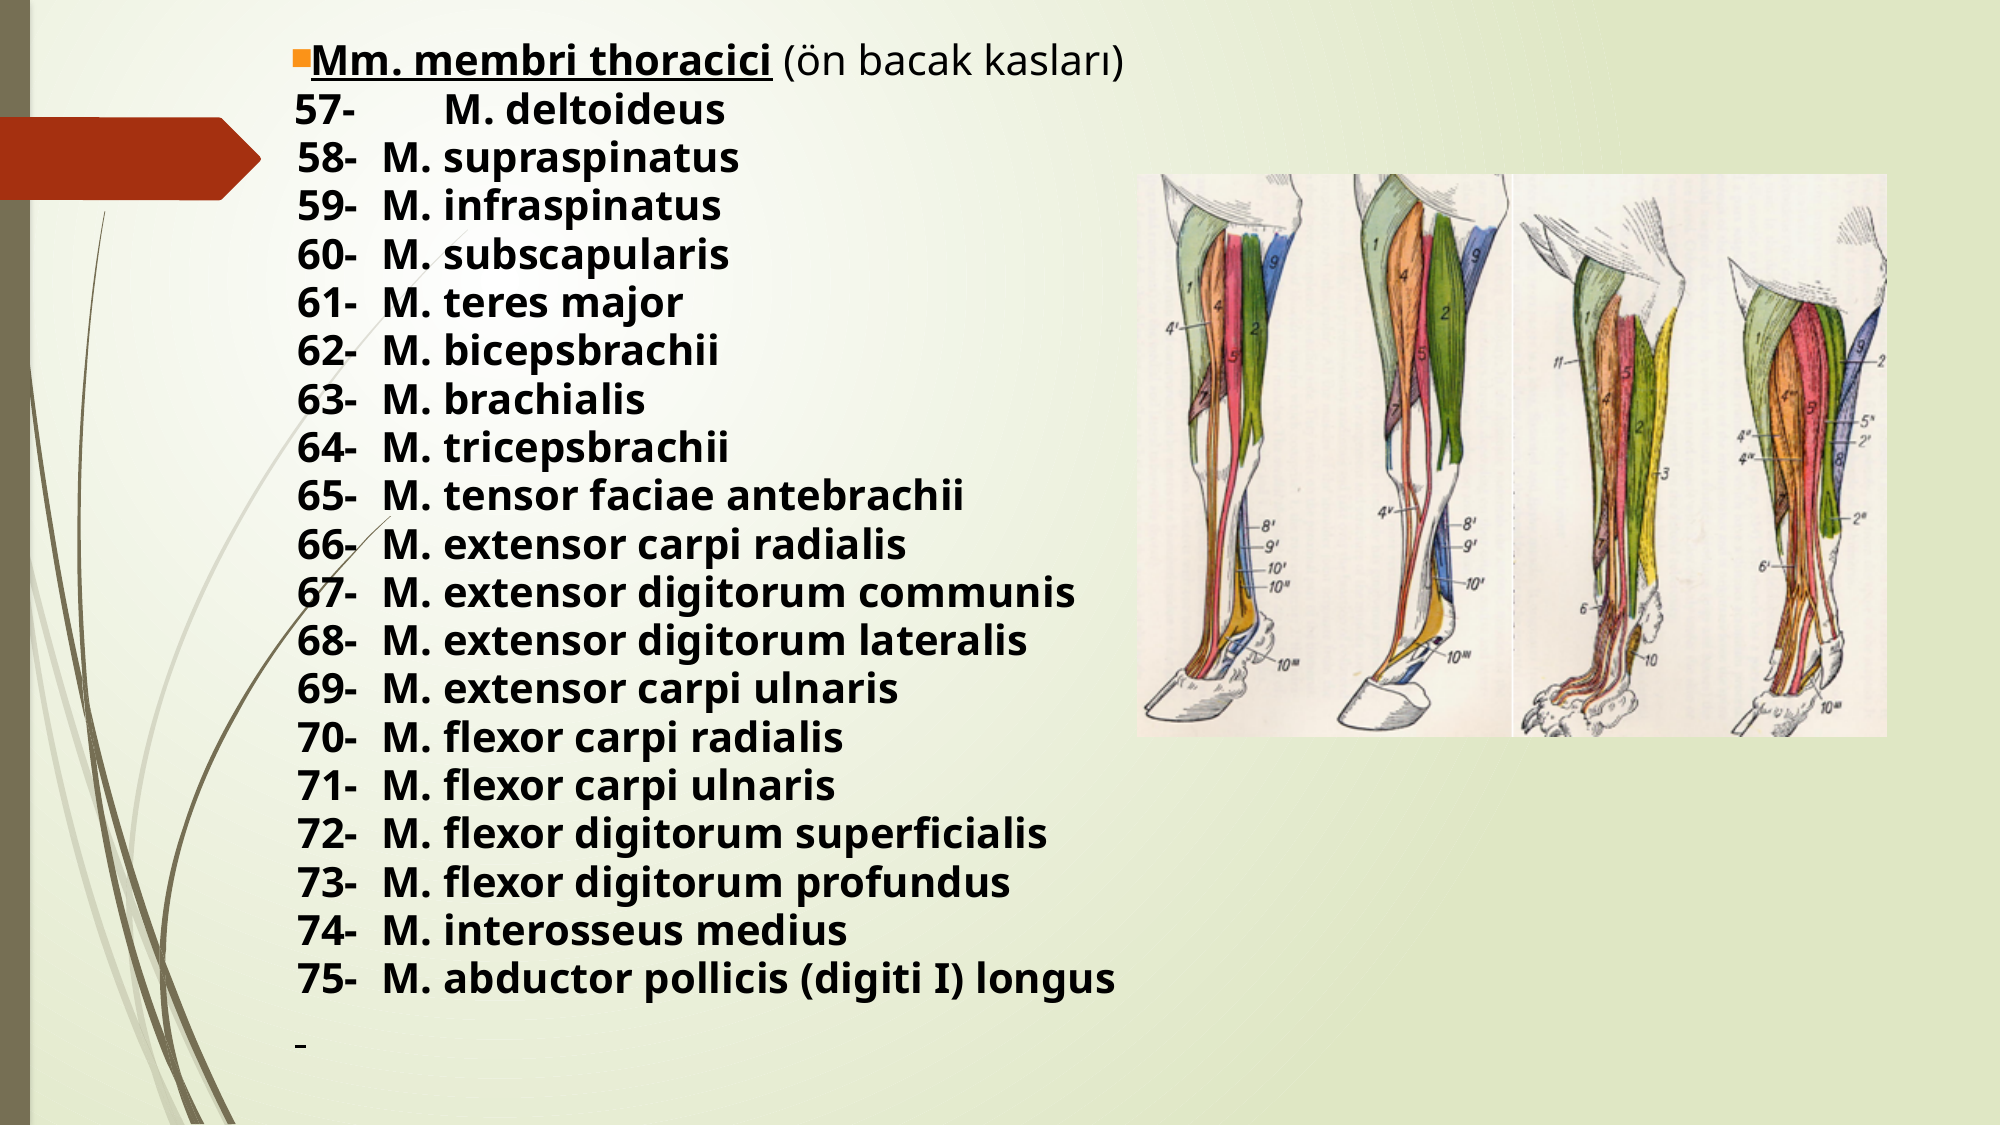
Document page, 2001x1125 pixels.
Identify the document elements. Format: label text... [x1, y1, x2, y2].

text_box Mm. membri thoracici (ön bacak kasları) 57- M. deltoideus 58- M. supraspinatus 59- M. infraspinatus 60- M. subscapularis 61- M. teres major 62- M. bicepsbrachii 63- M. brachialis 64- M. tricepsbrachii 65- M. tensor faciae antebrachii 66- M. extensor carpi radialis 67- M. extensor digitorum communis 68- M. extensor digitorum lateralis 69- M. extensor carpi ulnaris 70- M. flexor carpi radialis 71- M. flexor carpi ulnaris 72- M. flexor digitorum superficialis 73- M. flexor digitorum profundus 74- M. interosseus medius 75- M. abductor pollicis (digiti I) longus [216, 31, 1967, 1070]
picture [1136, 173, 1888, 737]
